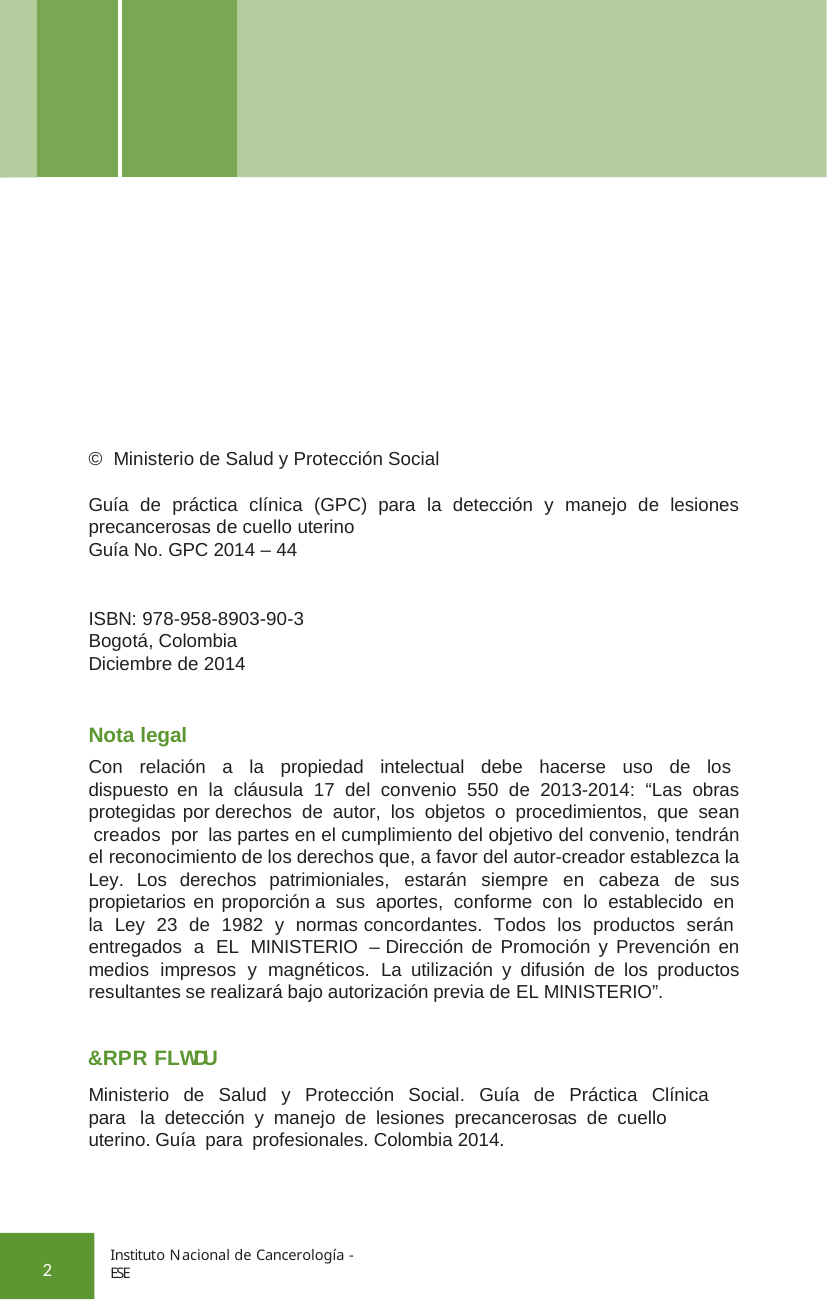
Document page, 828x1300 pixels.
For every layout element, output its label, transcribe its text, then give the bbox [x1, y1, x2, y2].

text_box [0, 0, 36, 178]
text_box [237, 0, 827, 178]
text_box [0, 1232, 95, 1300]
text_box [120, 0, 237, 178]
text_box © Ministerio de Salud y Protección Social Guía de práctica clínica (GPC) para la detección y manejo de lesiones precancerosas de cuello uterino Guía No. GPC 2014 – 44 ISBN: 978-958-8903-90-3 Bogotá, Colombia Diciembre de 2014 Nota legal Con relación a la propiedad intelectual debe hacerse uso de los dispuesto en la cláusula 17 del convenio 550 de 2013-2014: “Las obras protegidas por derechos de autor, los objetos o procedimientos, que sean creados por las partes en el cumplimiento del objetivo del convenio, tendrán el reconocimiento de los derechos que, a favor del autor-creador establezca la Ley. Los derechos patrimioniales, estarán siempre en cabeza de sus propietarios en proporción a sus aportes, conforme con lo establecido en la Ley 23 de 1982 y normas concordantes. Todos los productos serán entregados a EL MINISTERIO – Dirección de Promoción y Prevención en medios impresos y magnéticos. La utilización y difusión de los productos resultantes se realizará bajo autorización previa de EL MINISTERIO”. &RPR FLWDU Ministerio de Salud y Protección Social. Guía de Práctica Clínica para la detección y manejo de lesiones precancerosas de cuello uterino. Guía para profesionales. Colombia 2014. [85, 446, 741, 1151]
text_box 2 [40, 1257, 55, 1280]
text_box Instituto Nacional de Cancerología - ESE [108, 1246, 370, 1282]
text_box [36, 0, 119, 178]
